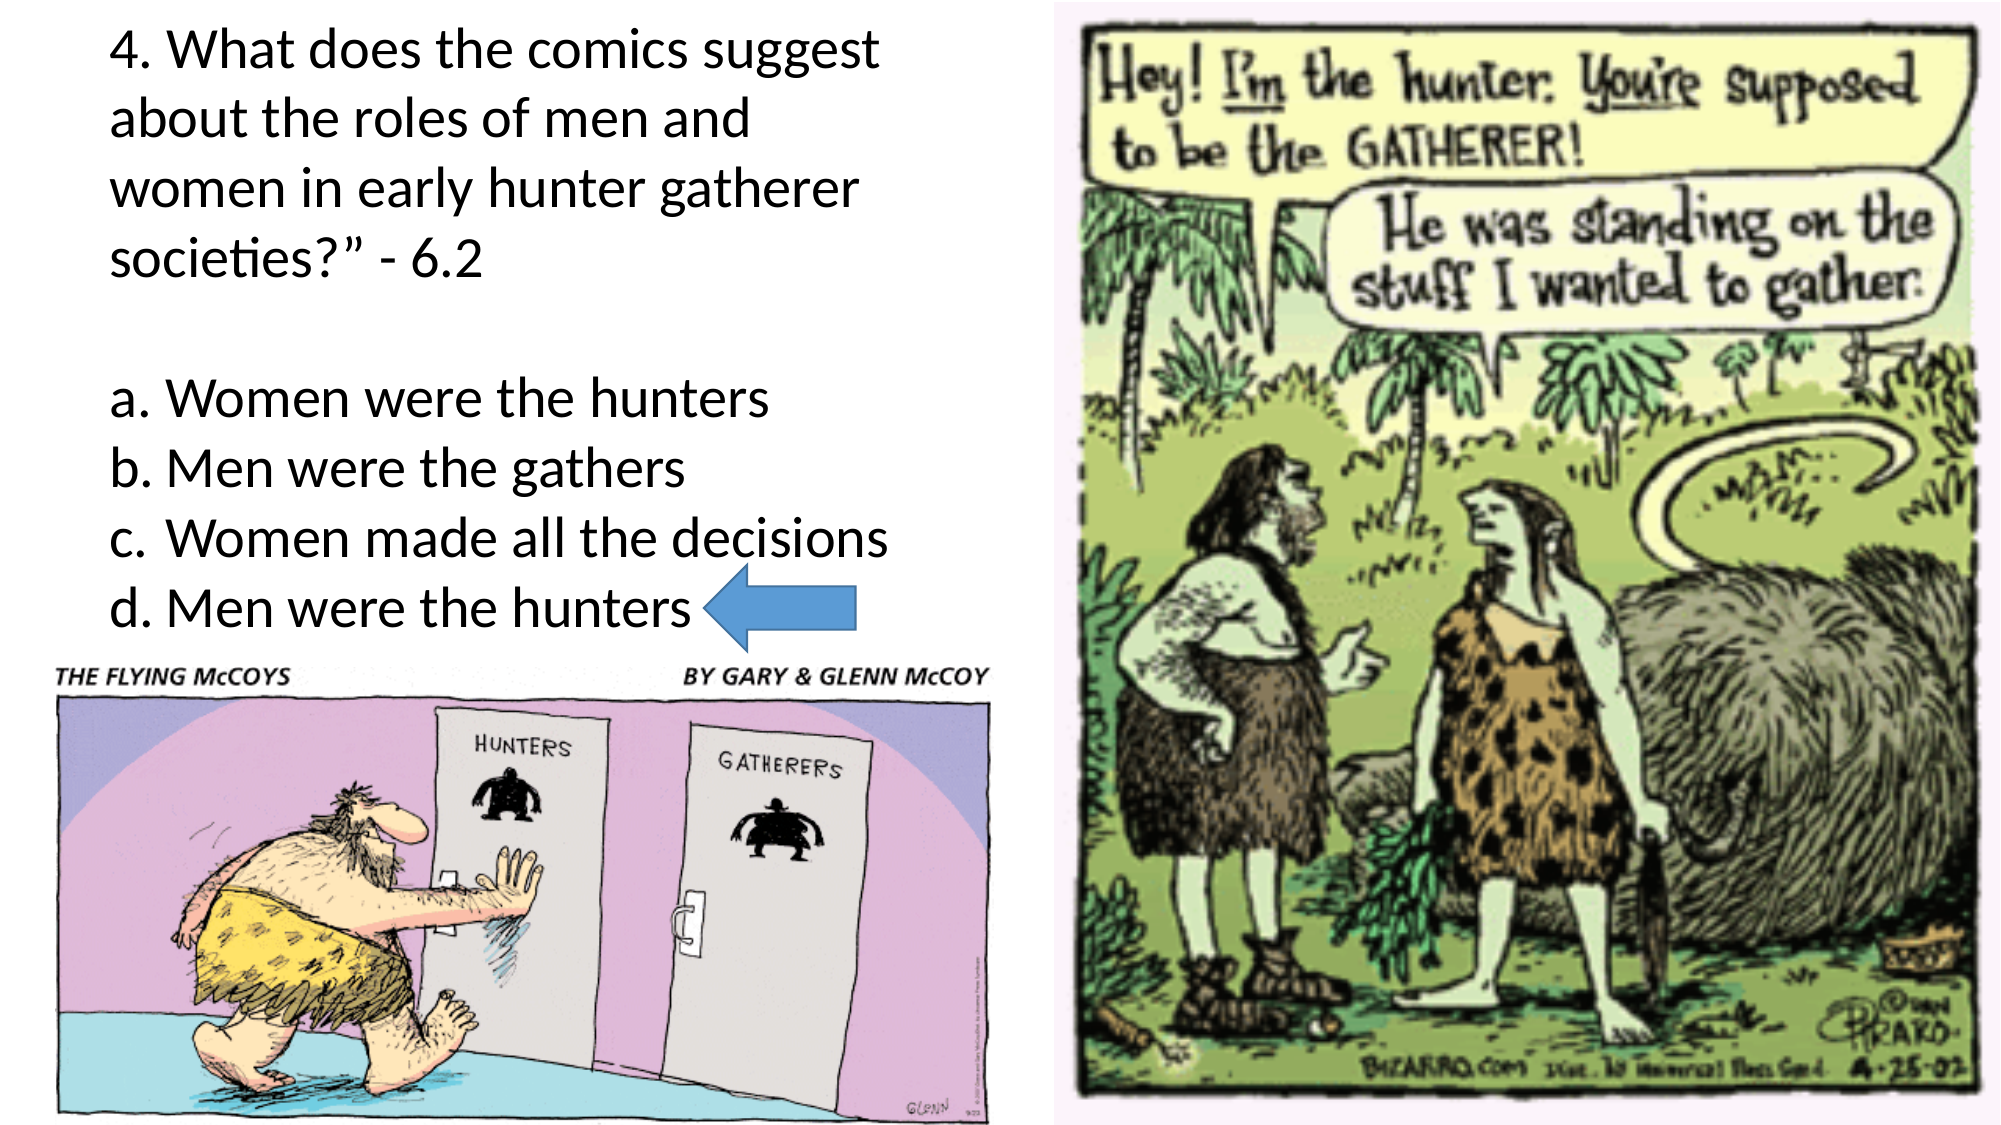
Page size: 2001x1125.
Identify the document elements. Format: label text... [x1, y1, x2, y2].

picture [55, 667, 994, 1125]
text_box 4. What does the comics suggest about the roles of men and women in early hunter gatherer societies?” - 6.2 Women were the hunters Men were the gathers Women made all the decisions Men were the hunters [94, 2, 921, 667]
text_box [702, 562, 857, 654]
picture [1054, 2, 2000, 1125]
